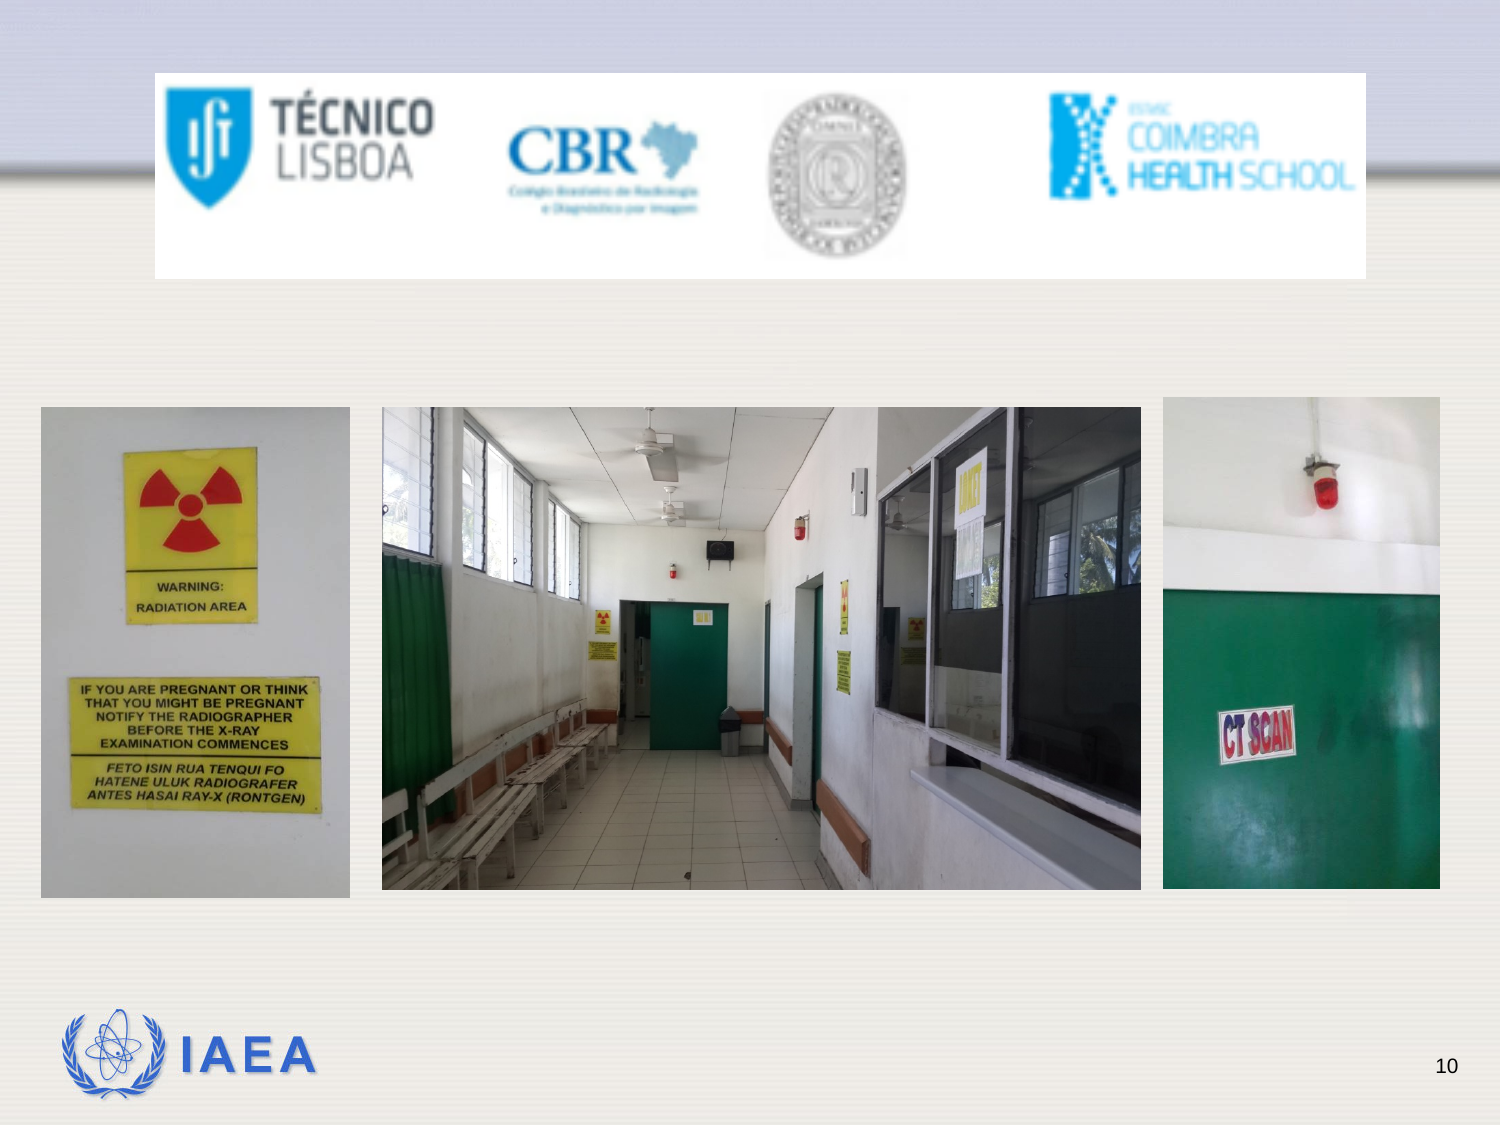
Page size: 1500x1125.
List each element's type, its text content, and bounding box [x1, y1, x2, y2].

picture [0, 0, 1500, 1125]
slide_number 10 [1389, 1044, 1474, 1094]
